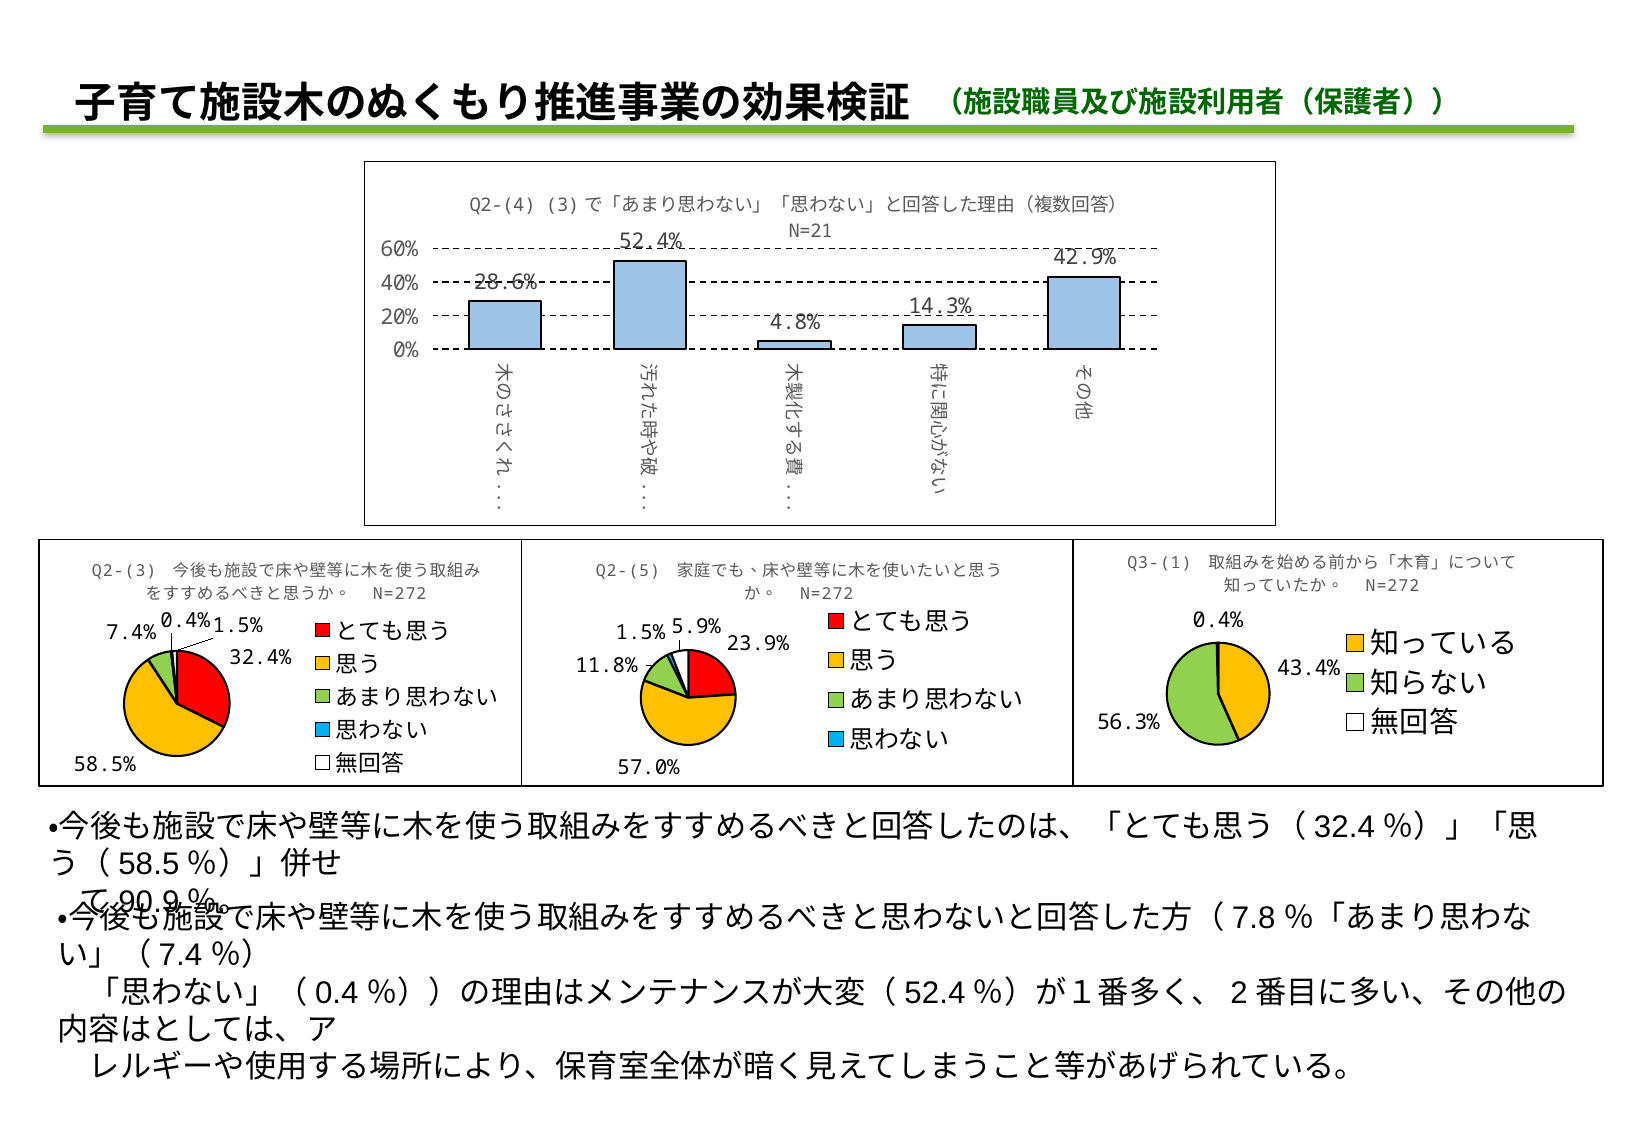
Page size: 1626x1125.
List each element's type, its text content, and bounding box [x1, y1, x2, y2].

text_box ・今後も施設で床や壁等に木を使う取組みをすすめるべきと思わないと回答した方（7.8％「あまり思わない」（7.4％） 「思わない」（0.4％））の理由はメンテナンスが大変（52.4％）が１番多く、2番目に多い、その他の内容はとしては、ア レルギーや使用する場所により、保育室全体が暗く見えてしまうこと等があげられている。 [42, 889, 1592, 1092]
text_box （施設職員及び施設利用者（保護者）） [919, 76, 1476, 123]
chart [363, 160, 1277, 527]
chart [37, 538, 1605, 788]
text_box ・今後も施設で床や壁等に木を使う取組みをすすめるべきと回答したのは、「とても思う（32.4％）」「思う（58.5％）」併せ て90.9％。 [33, 798, 1583, 926]
text_box 子育て施設木のぬくもり推進事業の効果検証 [18, 68, 1463, 134]
